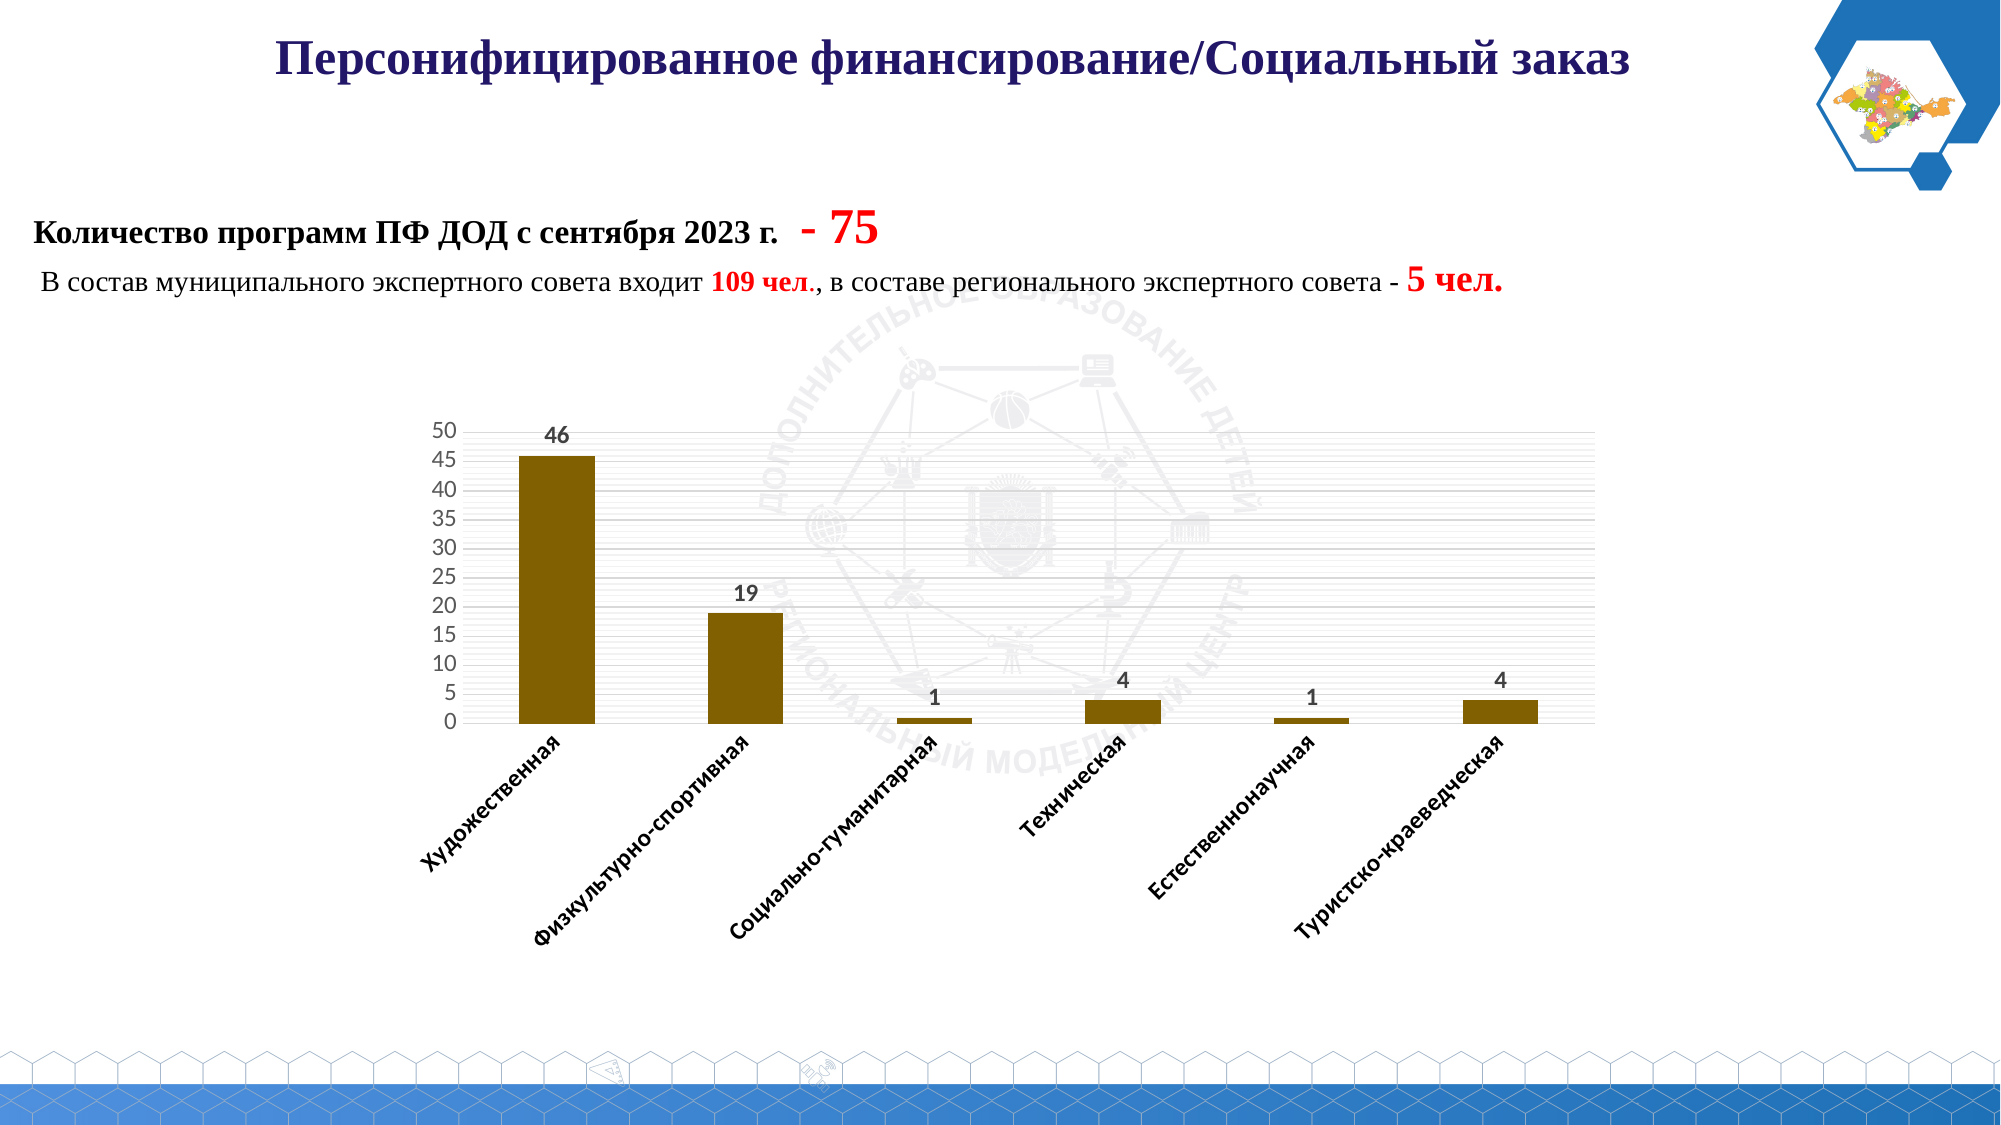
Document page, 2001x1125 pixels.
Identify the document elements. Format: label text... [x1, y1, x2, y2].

text_box Персонифицированное финансирование/Социальный заказ [70, 17, 1796, 152]
chart [382, 337, 1654, 1071]
picture [0, 0, 2001, 1125]
text_box Количество программ ПФ ДОД с сентября 2023 г. - 75 В состав муниципального экспертного совета входит 109 чел., в составе регионального экспертного совета - 5 чел. [18, 186, 1832, 306]
